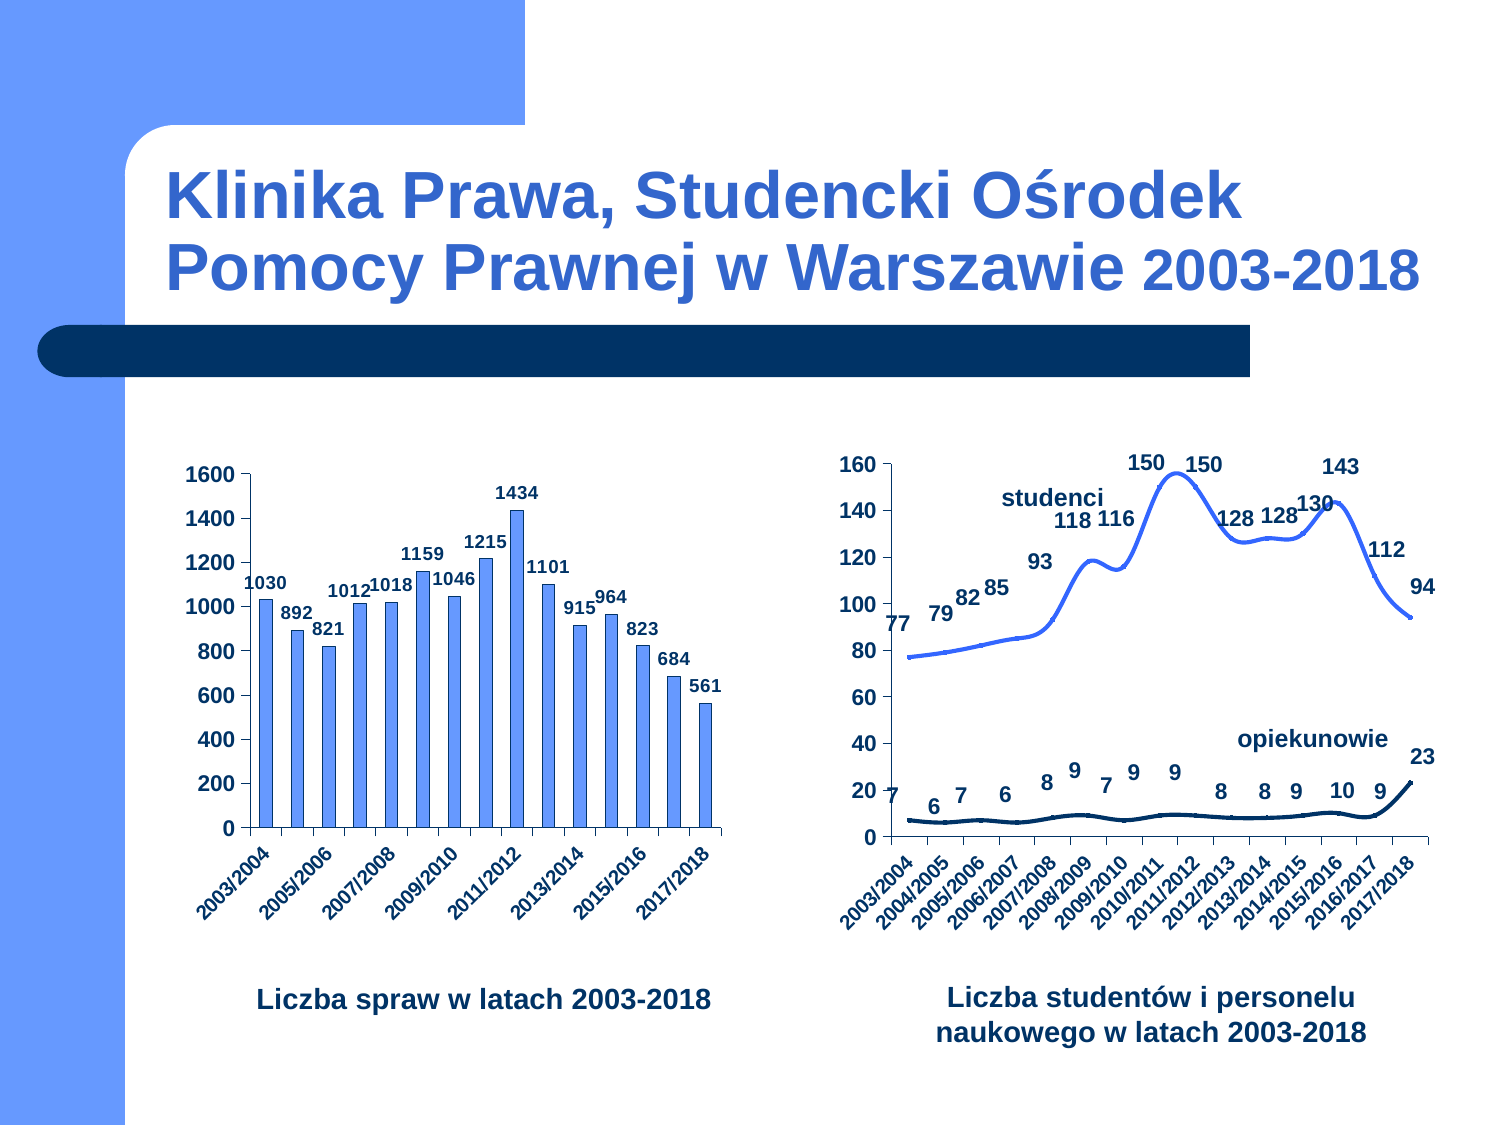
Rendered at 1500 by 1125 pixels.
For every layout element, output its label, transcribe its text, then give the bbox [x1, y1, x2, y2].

title Klinika Prawa, Studencki Ośrodek Pomocy Prawnej w Warszawie 2003-2018 [149, 124, 1463, 313]
text_box Liczba studentów i personelu naukowego w latach 2003-2018 [897, 971, 1406, 1056]
chart [790, 423, 1448, 962]
text_box Liczba spraw w latach 2003-2018 [230, 972, 739, 1023]
chart [143, 431, 739, 956]
